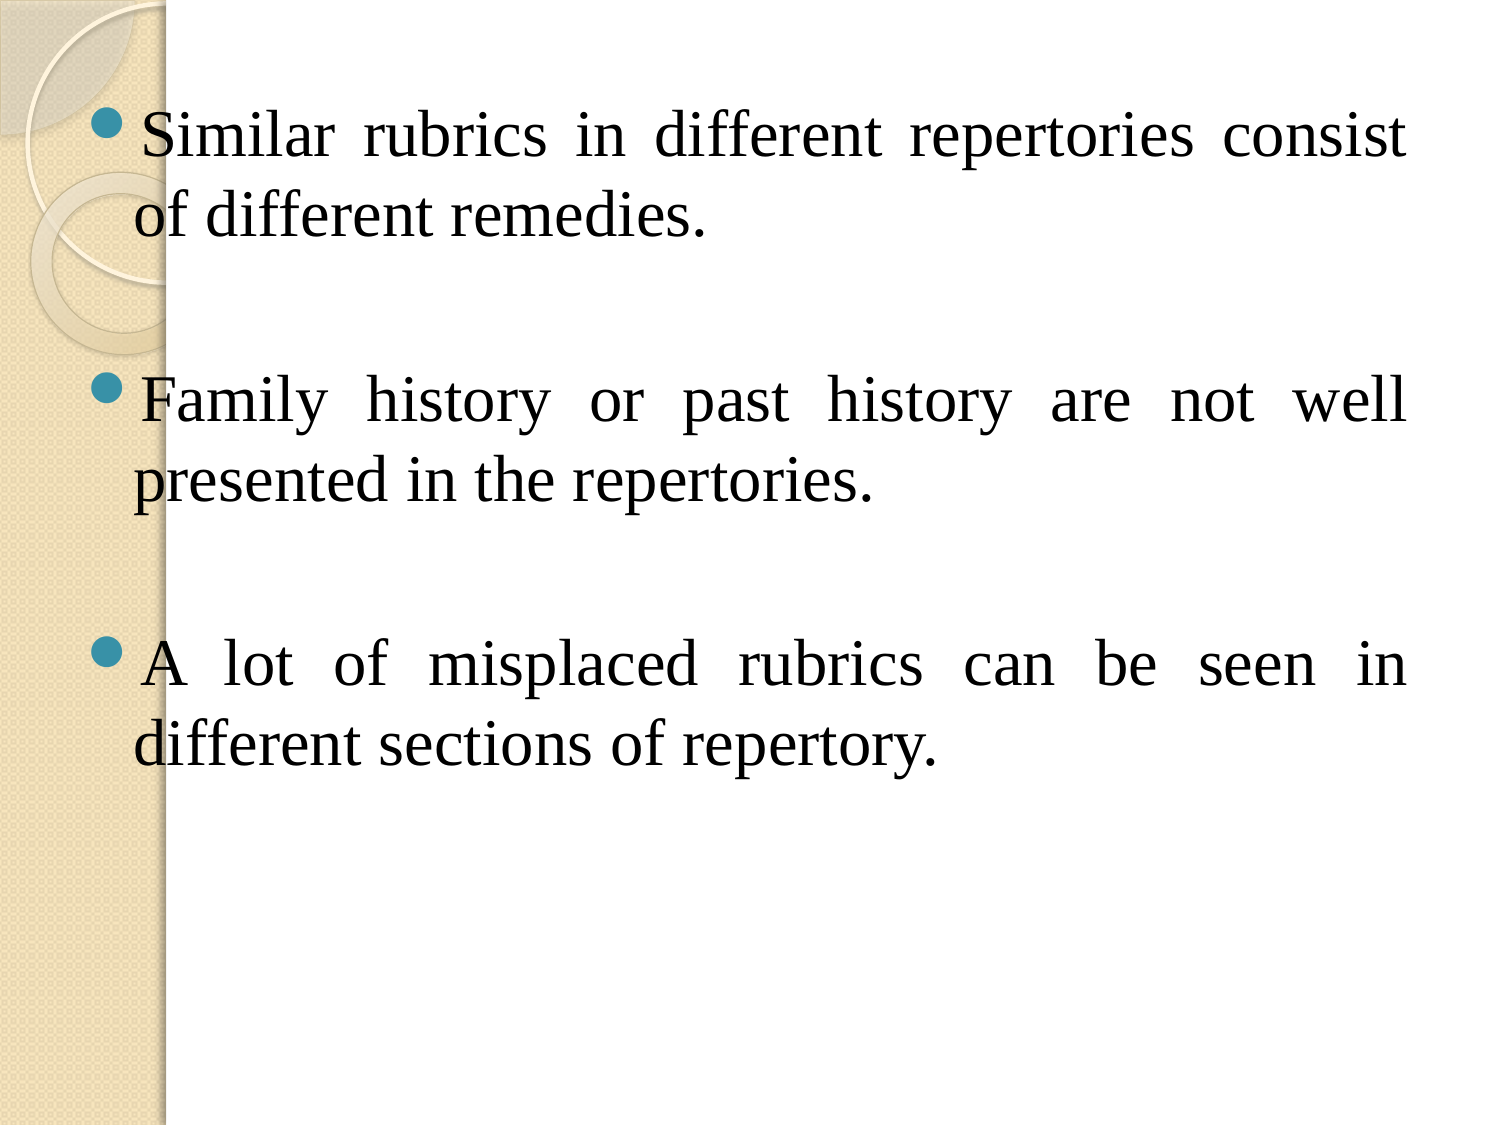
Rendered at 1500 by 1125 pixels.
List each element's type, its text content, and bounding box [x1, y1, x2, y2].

list Similar rubrics in different repertories consist of different remedies. Family history or past history are not well presented in the repertories. A lot of misplaced rubrics can be seen in different sections of repertory. [58, 82, 1425, 1005]
